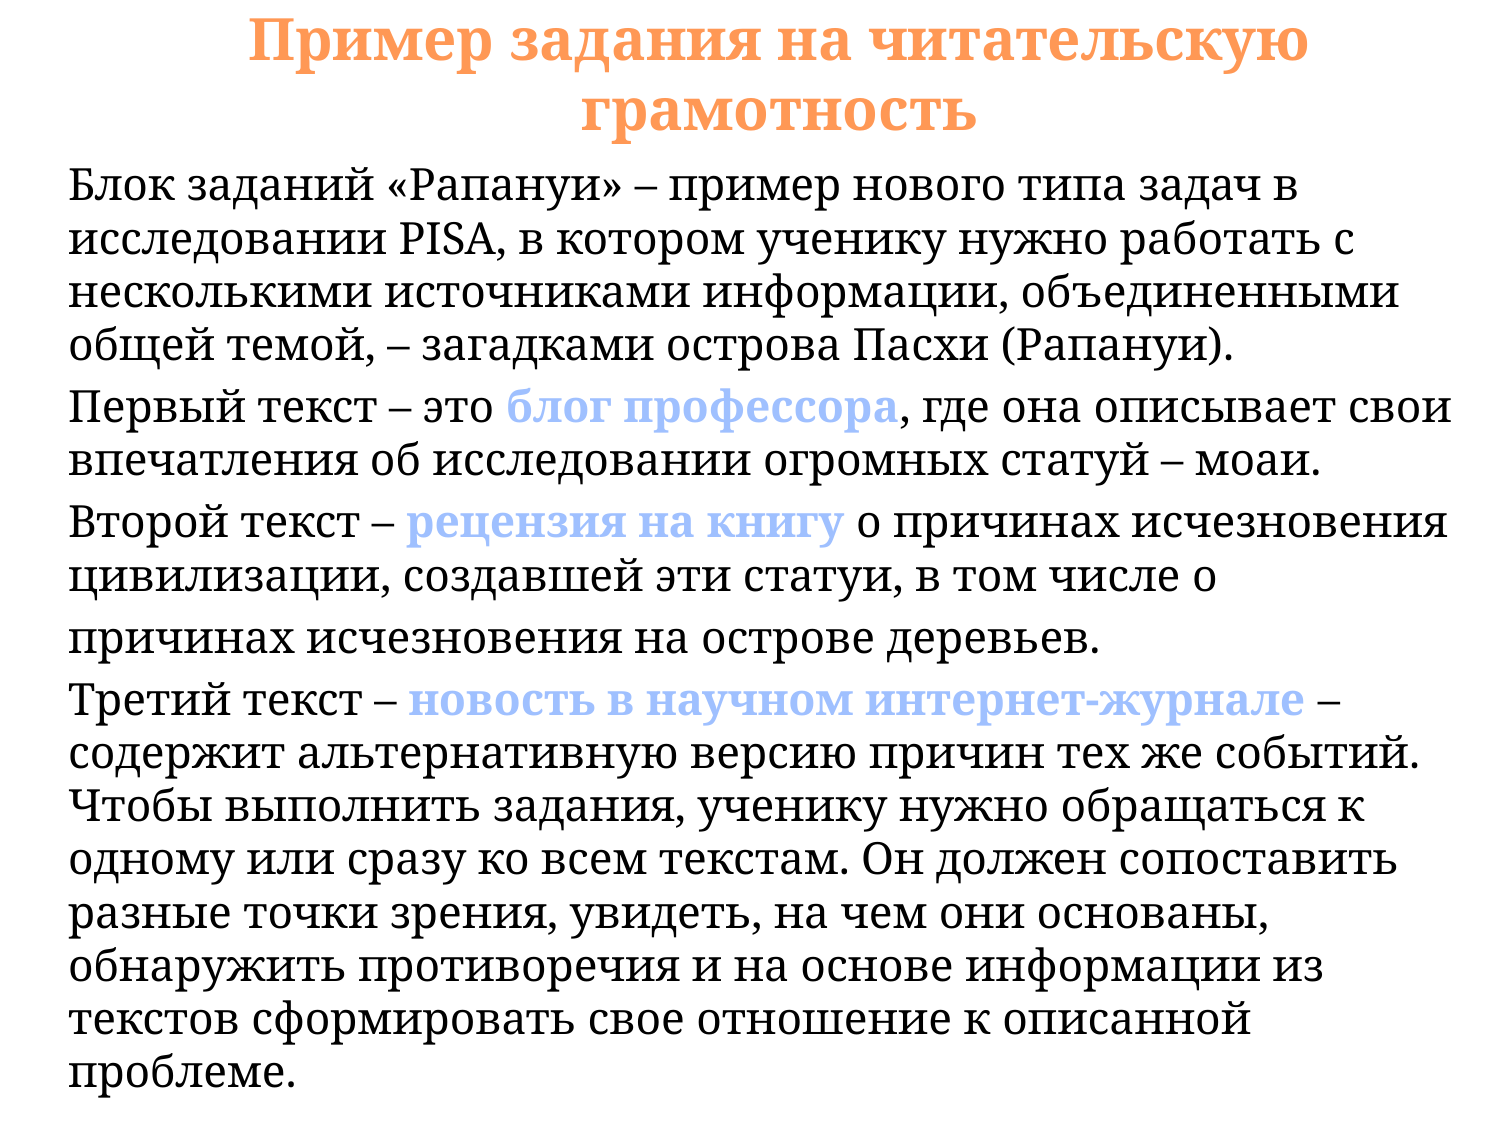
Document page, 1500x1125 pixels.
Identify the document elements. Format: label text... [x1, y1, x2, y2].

list Блок заданий «Рапануи» – пример нового типа задач в исследовании PISA, в котором ученику нужно работать с несколькими источниками информации, объединенными общей темой, – загадками острова Пасхи (Рапануи). Первый текст – это блог профессора, где она описывает свои впечатления об исследовании огромных статуй – моаи. Второй текст – рецензия на книгу о причинах исчезновения цивилизации, создавшей эти статуи, в том числе о причинах исчезновения на острове деревьев. Третий текст – новость в научном интернет-журнале – содержит альтернативную версию причин тех же событий. Чтобы выполнить задания, ученику нужно обращаться к одному или сразу ко всем текстам. Он должен сопоставить разные точки зрения, увидеть, на чем они основаны, обнаружить противоречия и на основе информации из текстов сформировать свое отношение к описанной проблеме. [53, 149, 1483, 1106]
title Пример задания на читательскую грамотность [76, 0, 1483, 149]
